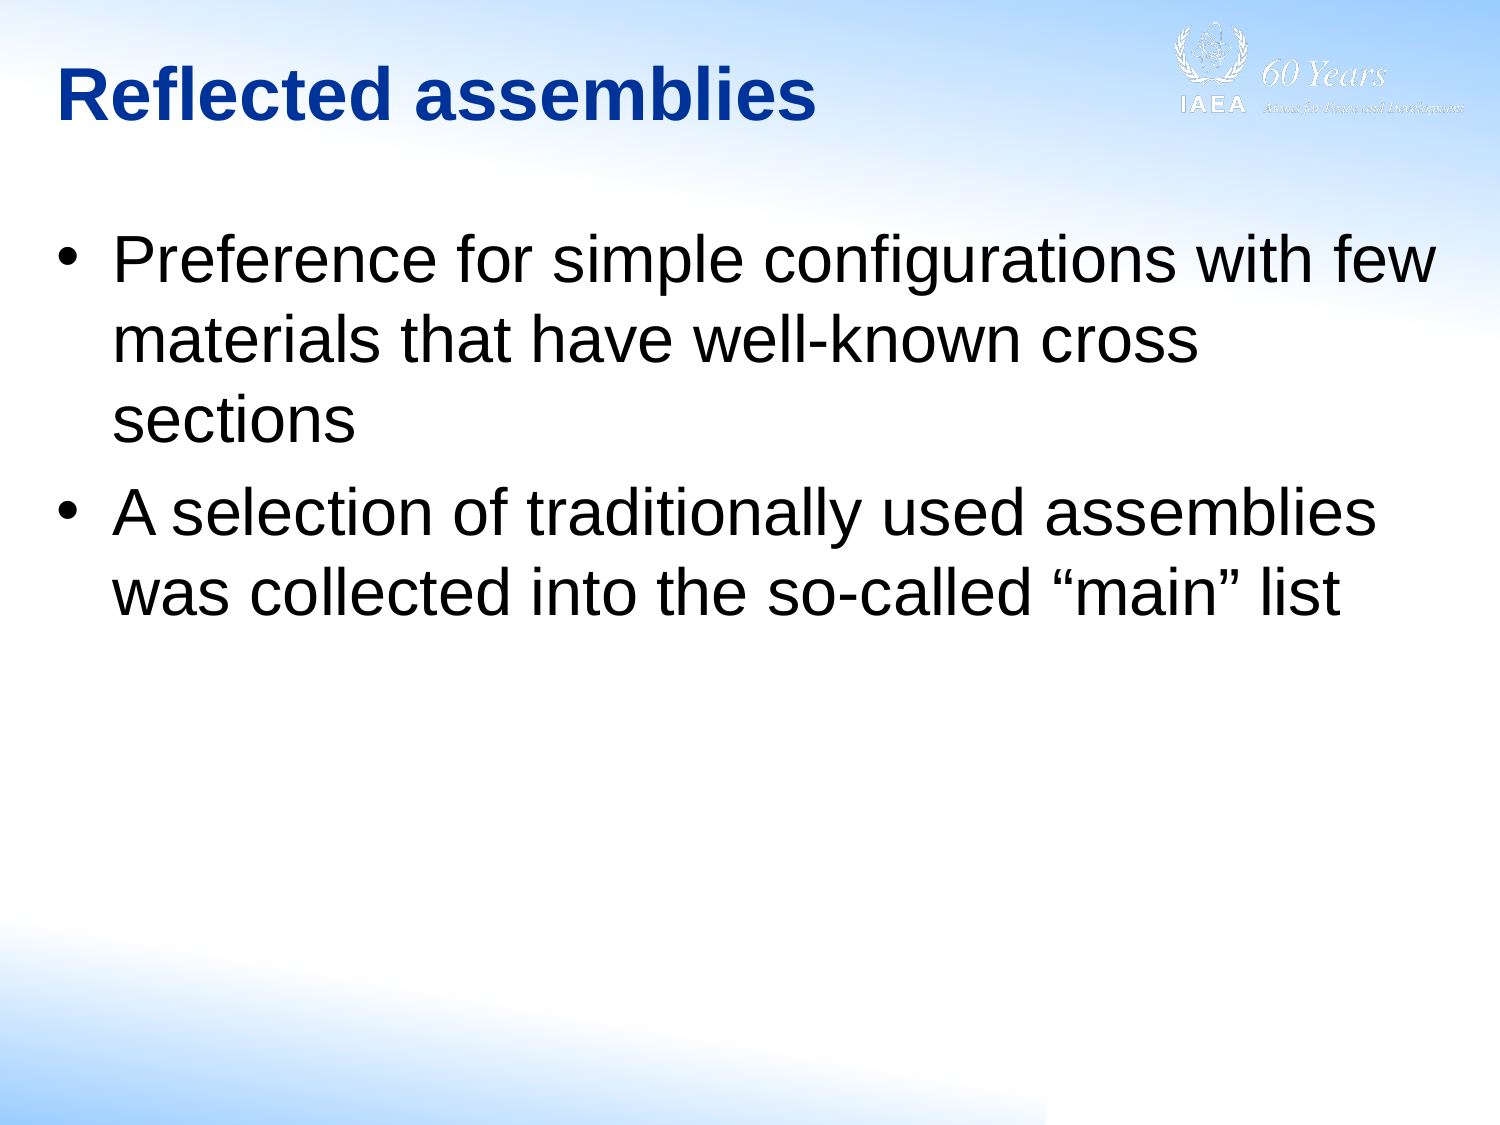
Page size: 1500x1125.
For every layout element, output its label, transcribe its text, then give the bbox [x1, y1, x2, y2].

picture [1175, 22, 1464, 115]
list Preference for simple configurations with few materials that have well-known cross sections A selection of traditionally used assemblies was collected into the so-called “main” list [41, 208, 1471, 1005]
title Reflected assemblies [41, 19, 1046, 161]
